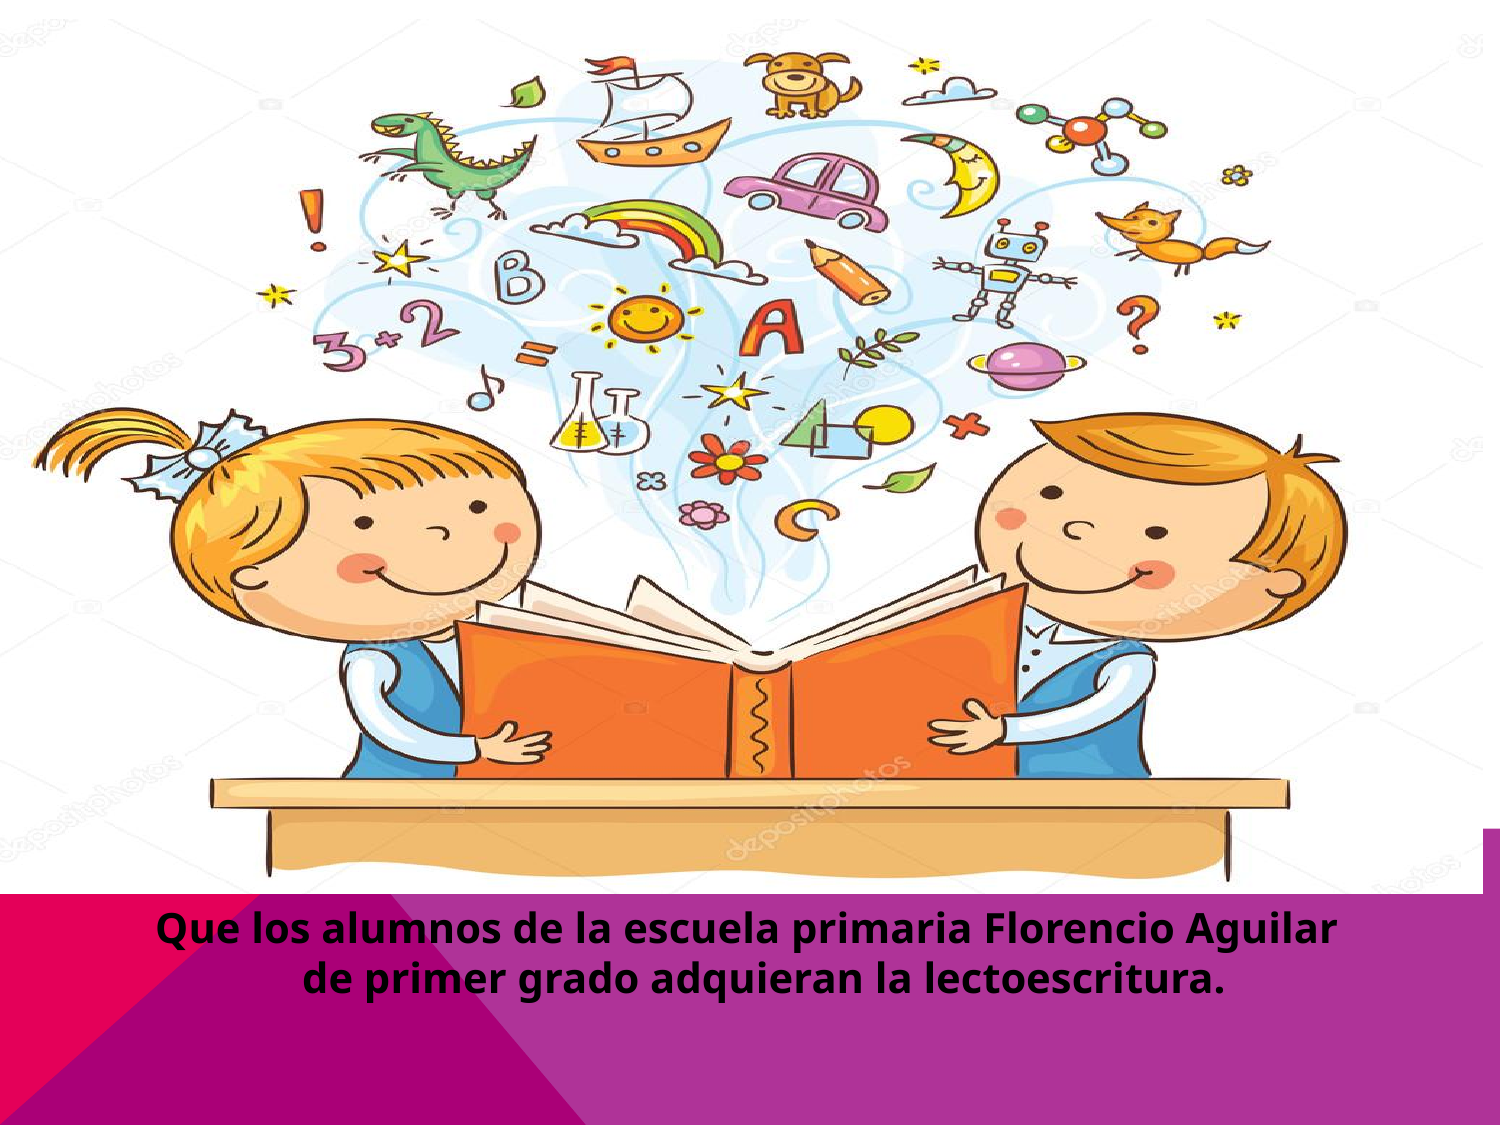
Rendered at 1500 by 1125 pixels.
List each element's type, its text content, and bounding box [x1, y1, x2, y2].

picture [0, 18, 1483, 895]
list Que los alumnos de la escuela primaria Florencio Aguilar de primer grado adquieran la lectoescritura. [124, 903, 1359, 1096]
